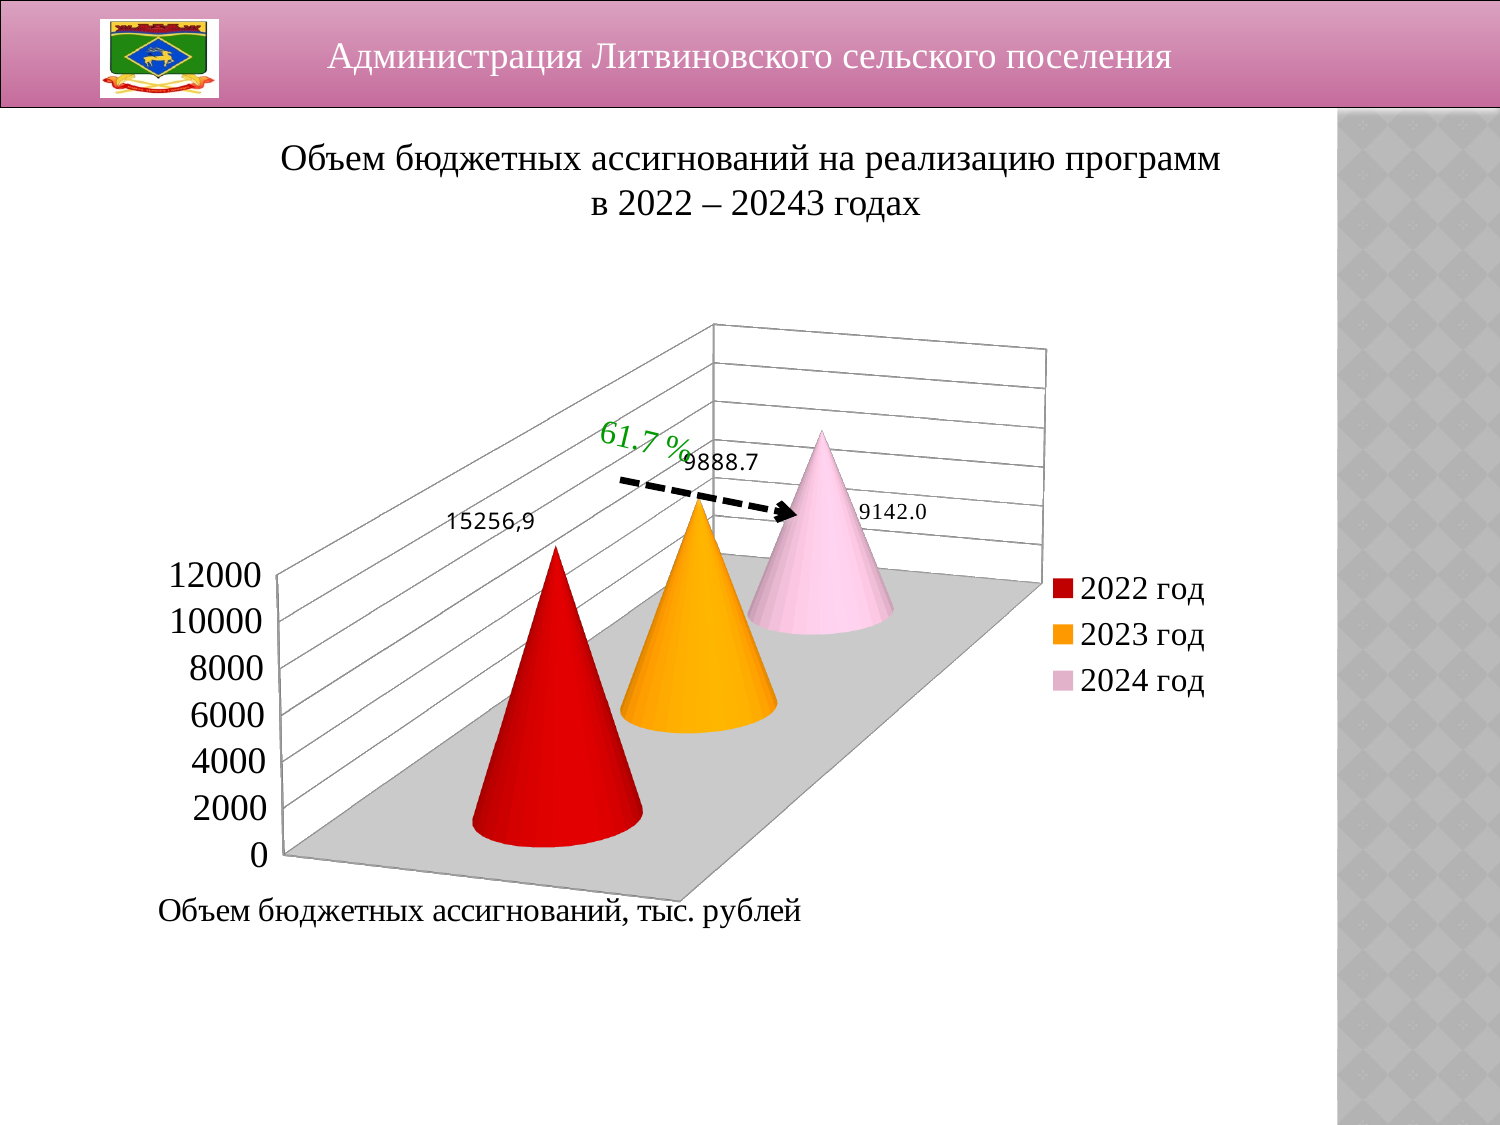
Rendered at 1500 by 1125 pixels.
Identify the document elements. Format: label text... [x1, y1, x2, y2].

text_box Администрация Литвиновского сельского поселения [0, 0, 1500, 108]
picture [99, 18, 219, 98]
text_box Объем бюджетных ассигнований на реализацию программ в 2022 – 20243 годах [53, 125, 1459, 231]
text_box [619, 479, 798, 516]
chart [99, 266, 1400, 1027]
